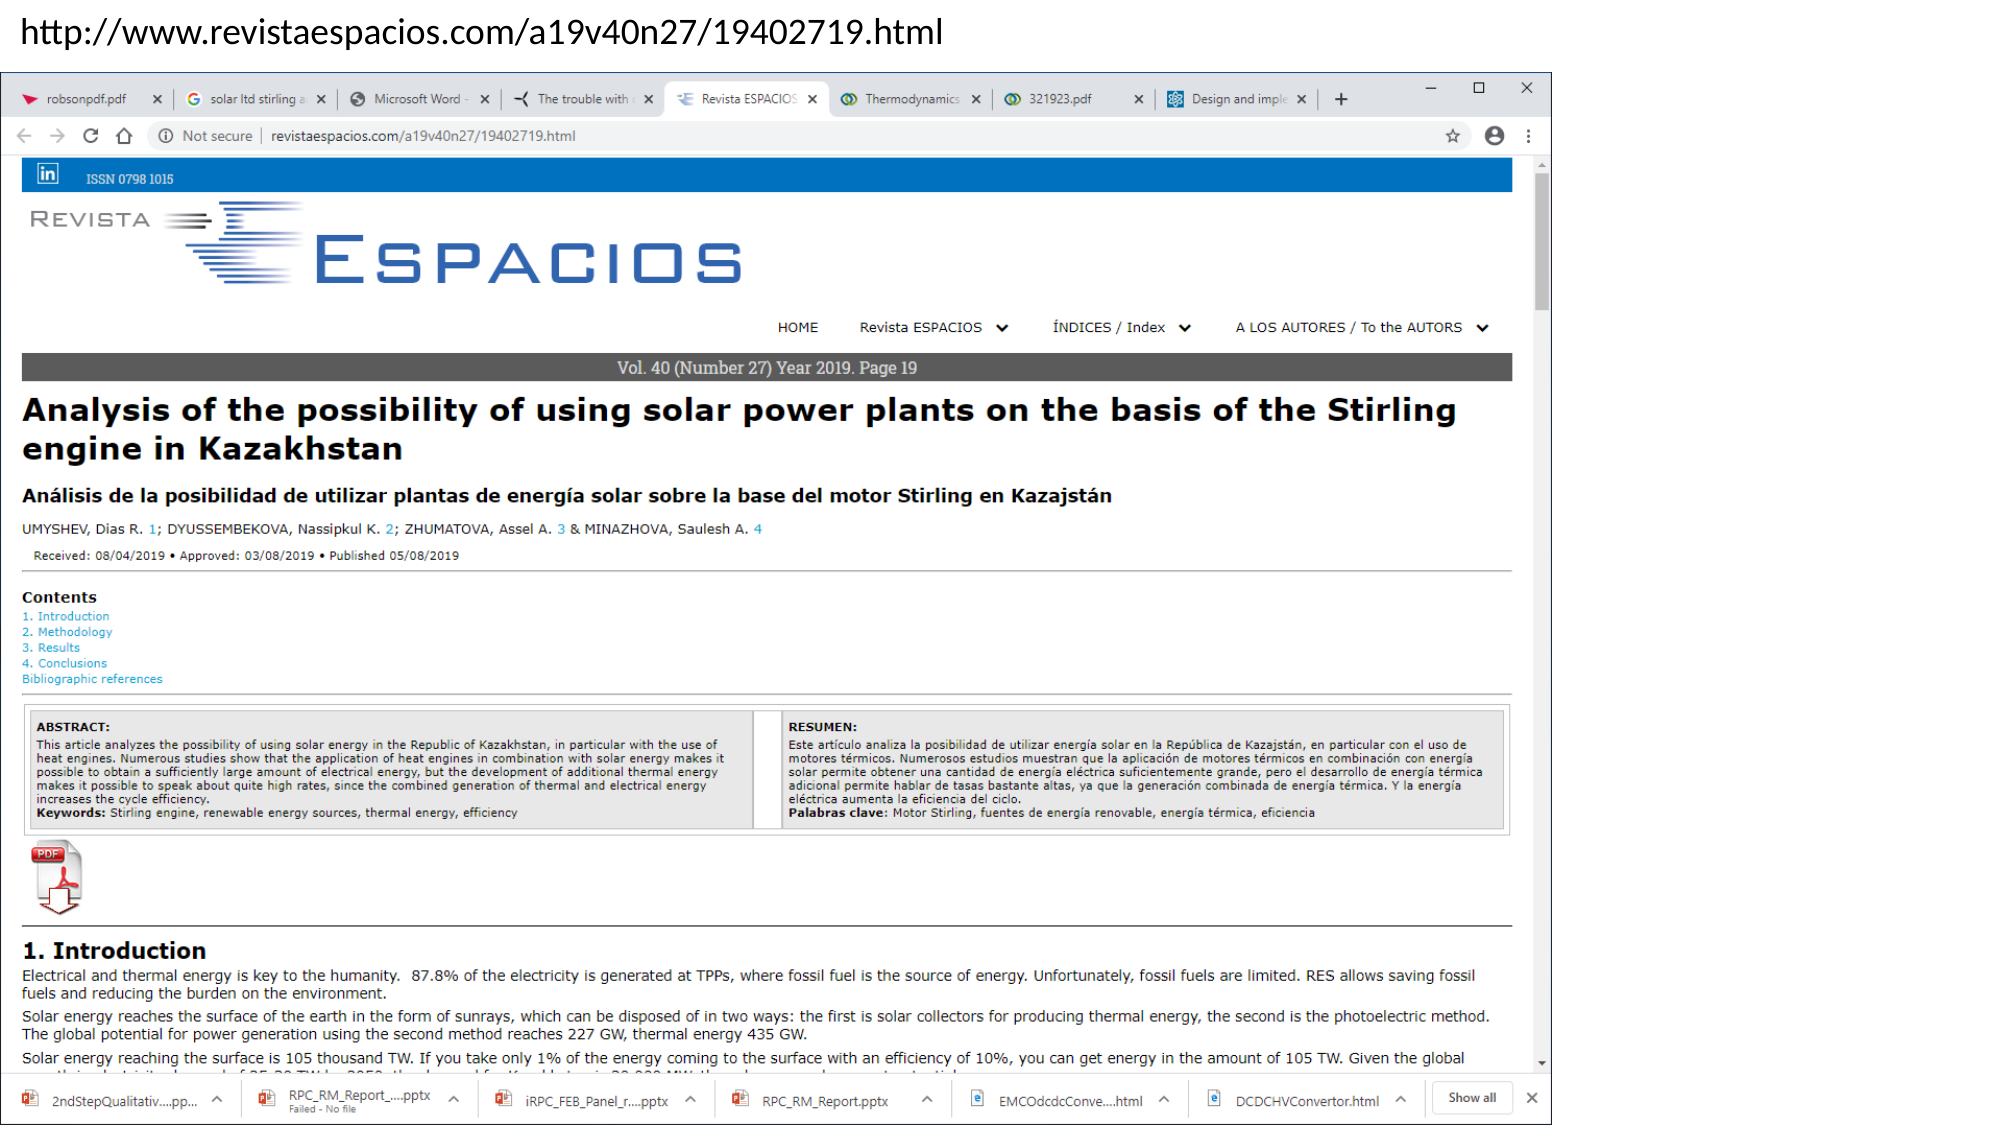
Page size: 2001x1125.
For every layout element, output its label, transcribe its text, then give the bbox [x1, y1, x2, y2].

text_box http://www.revistaespacios.com/a19v40n27/19402719.html [5, 0, 960, 60]
picture [0, 72, 1552, 1125]
